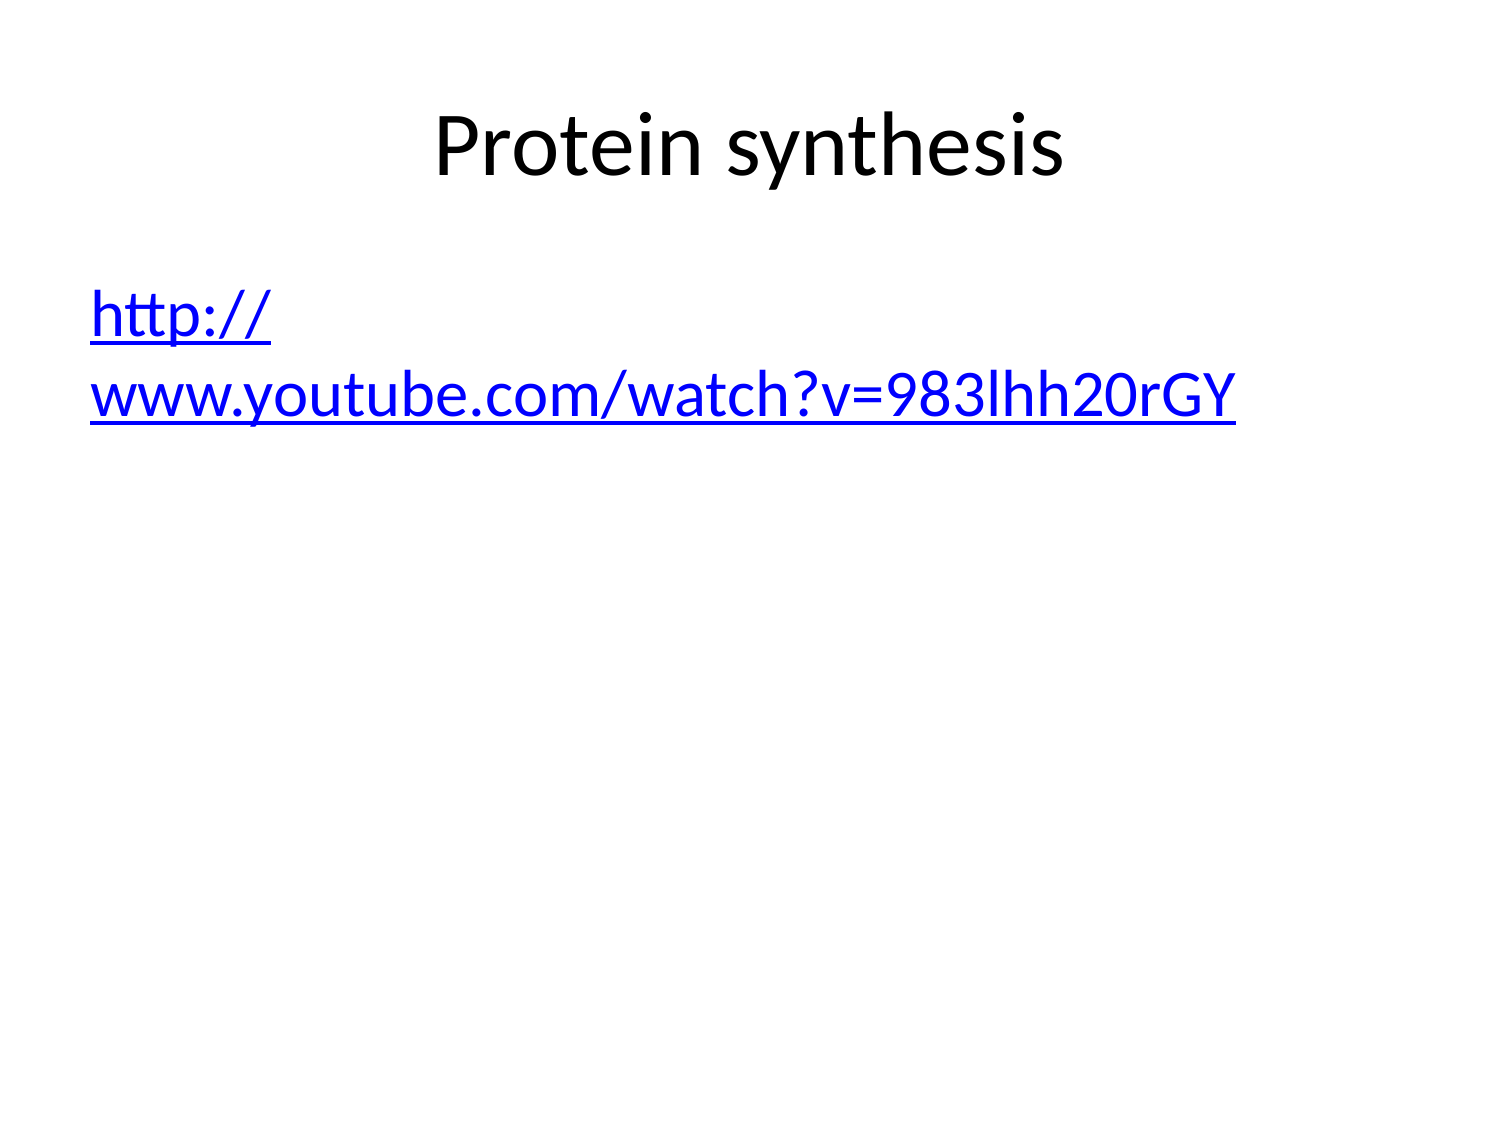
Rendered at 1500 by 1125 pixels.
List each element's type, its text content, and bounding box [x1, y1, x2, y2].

list http://www.youtube.com/watch?v=983lhh20rGY [75, 262, 1425, 1005]
title Protein synthesis [75, 45, 1425, 233]
